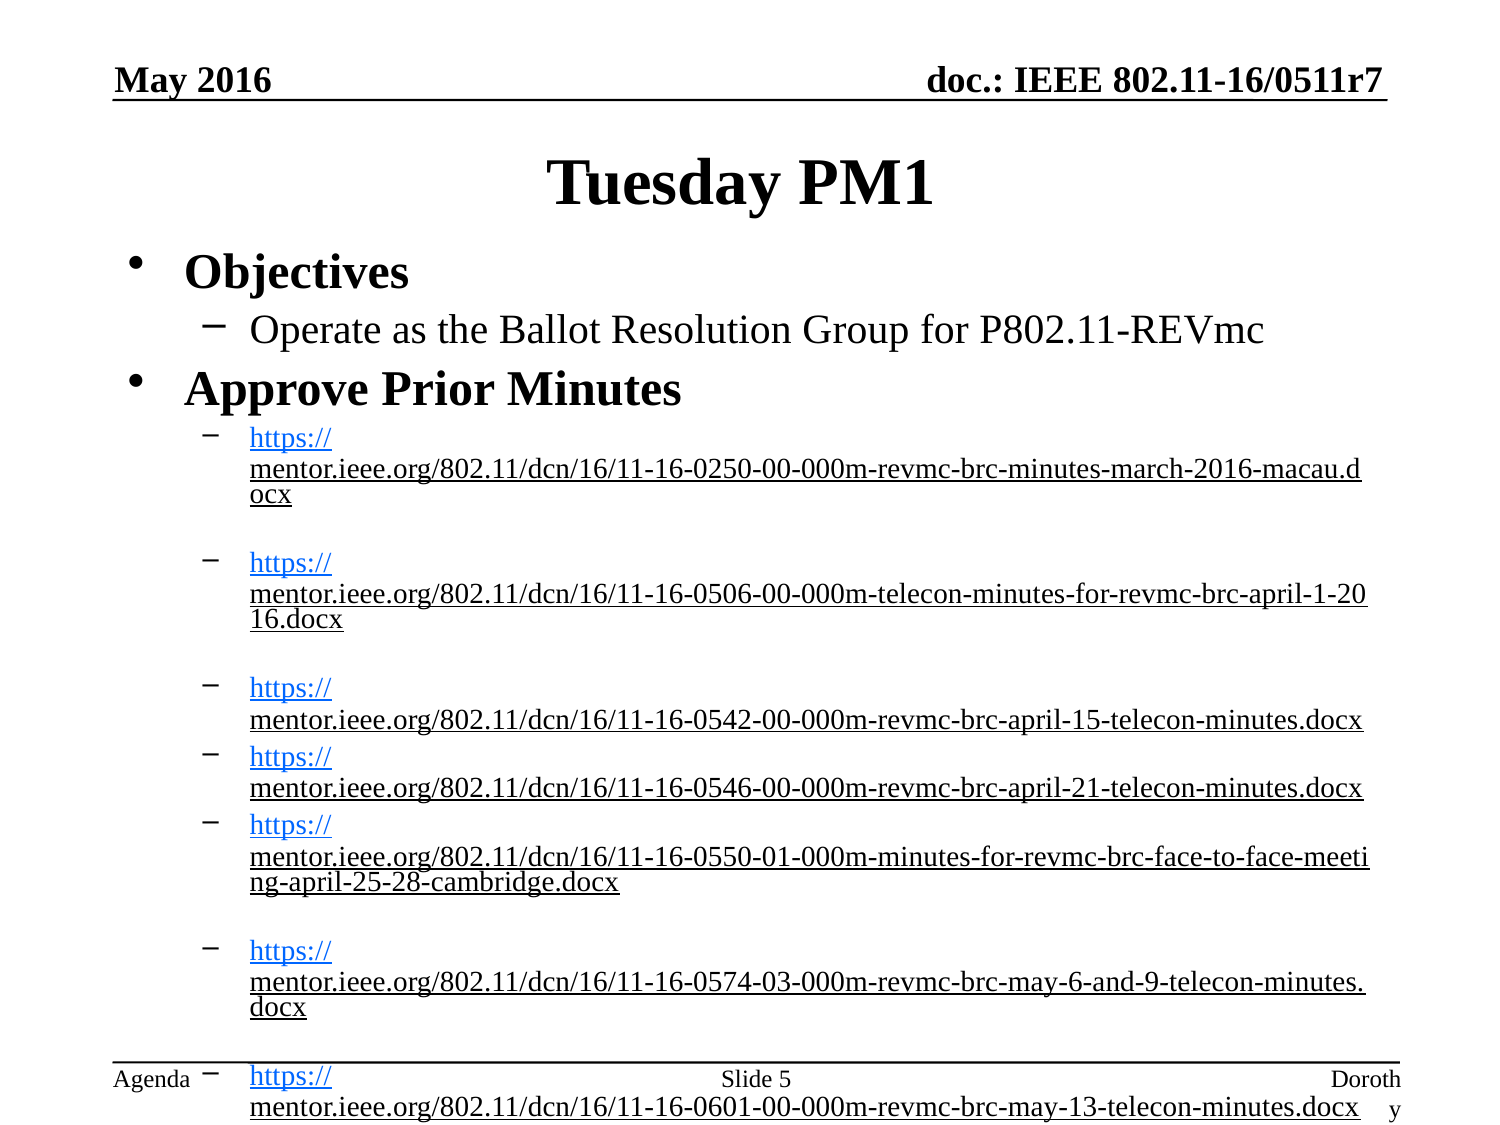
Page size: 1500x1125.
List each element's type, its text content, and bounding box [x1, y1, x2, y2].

footer Dorothy Stanley, HP Enterprise [1325, 1062, 1402, 1093]
title Tuesday PM1 [112, 112, 1388, 237]
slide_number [114, 54, 425, 100]
slide_number Slide 5 [712, 1075, 800, 1093]
list Objectives Operate as the Ballot Resolution Group for P802.11-REVmc Approve Prior Minutes https://mentor.ieee.org/802.11/dcn/16/11-16-0250-00-000m-revmc-brc-minutes-march-2016-macau.docx https://mentor.ieee.org/802.11/dcn/16/11-16-0506-00-000m-telecon-minutes-for-revmc-brc-april-1-2016.docx https://mentor.ieee.org/802.11/dcn/16/11-16-0542-00-000m-revmc-brc-april-15-telecon-minutes.docx https://mentor.ieee.org/802.11/dcn/16/11-16-0546-00-000m-revmc-brc-april-21-telecon-minutes.docx https://mentor.ieee.org/802.11/dcn/16/11-16-0550-01-000m-minutes-for-revmc-brc-face-to-face-meeting-april-25-28-cambridge.docx https://mentor.ieee.org/802.11/dcn/16/11-16-0574-03-000m-revmc-brc-may-6-and-9-telecon-minutes.docx https://mentor.ieee.org/802.11/dcn/16/11-16-0601-00-000m-revmc-brc-may-13-telecon-minutes.docx Editor Report (Adrian Stephens) Editor report: https://mentor.ieee.org/802.11/dcn/13/11-13-0095-30-000m-editor-reports.pptx [112, 237, 1388, 1075]
